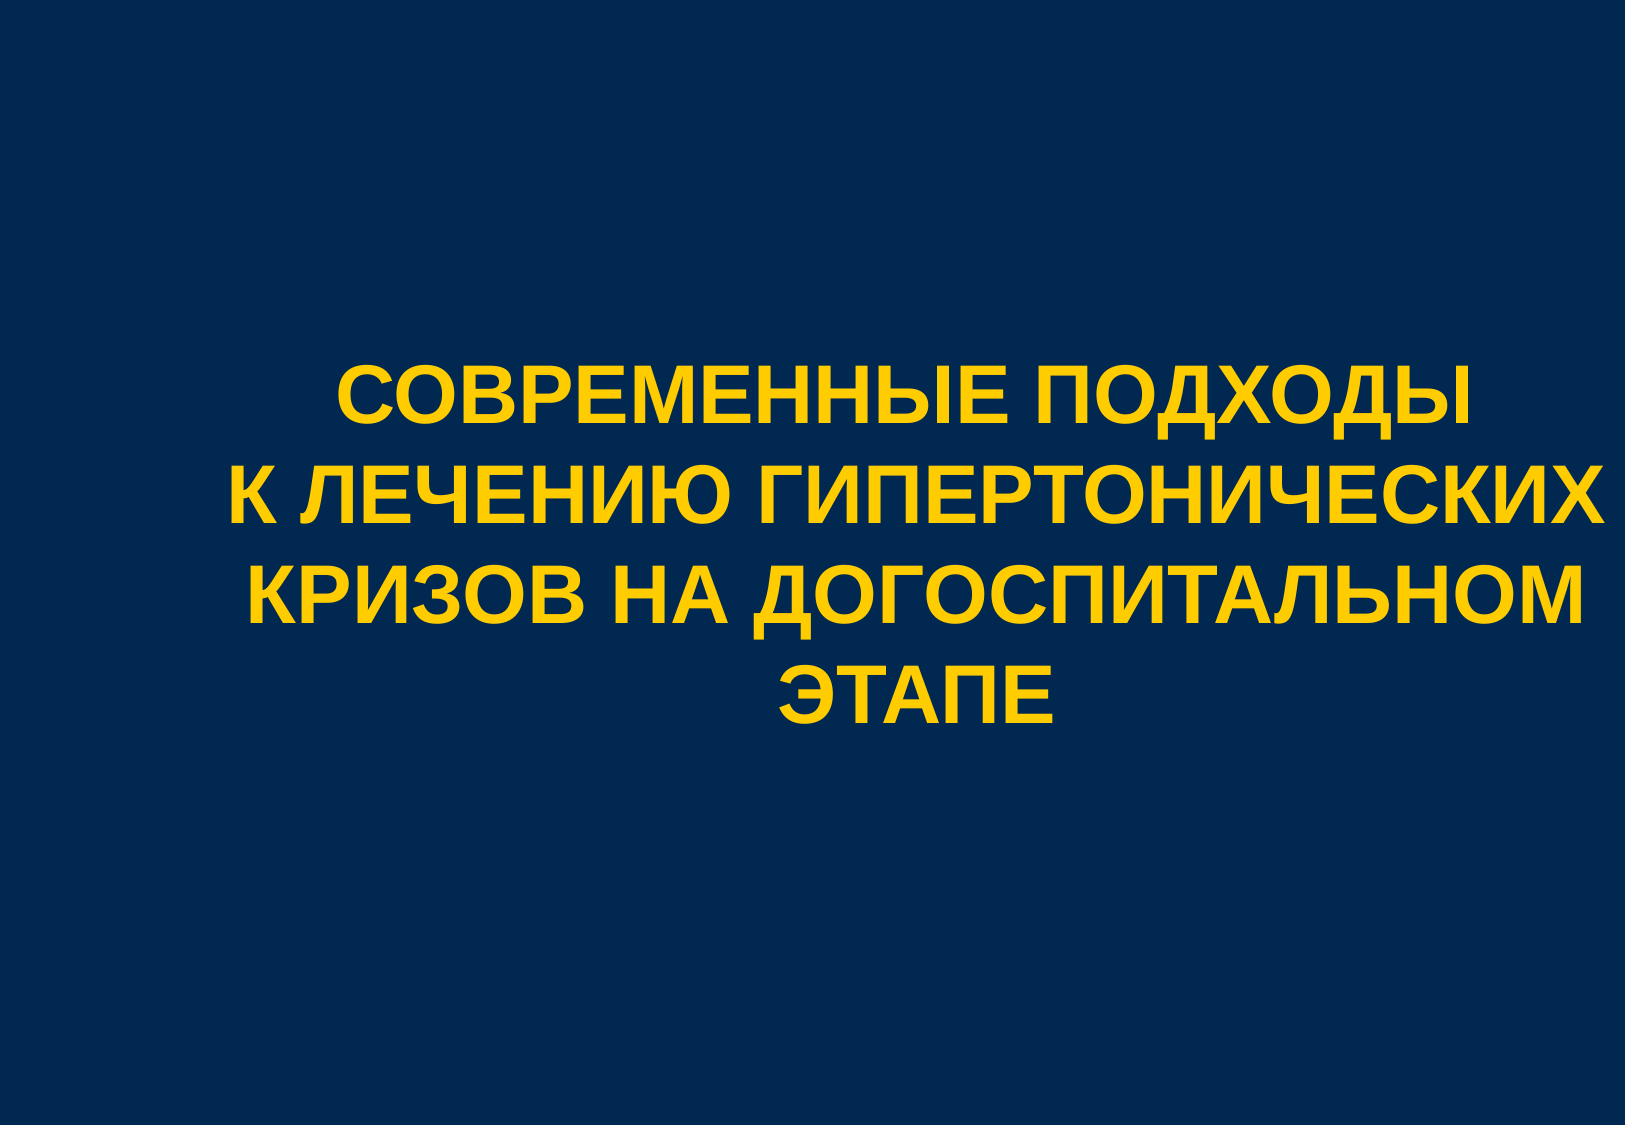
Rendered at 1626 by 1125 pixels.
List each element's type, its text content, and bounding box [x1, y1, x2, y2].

title СОВРЕМЕННЫЕ ПОДХОДЫ К ЛЕЧЕНИЮ ГИПЕРТОНИЧЕСКИХ КРИЗОВ НА ДОГОСПИТАЛЬНОМ ЭТАПЕ [208, 231, 1625, 835]
